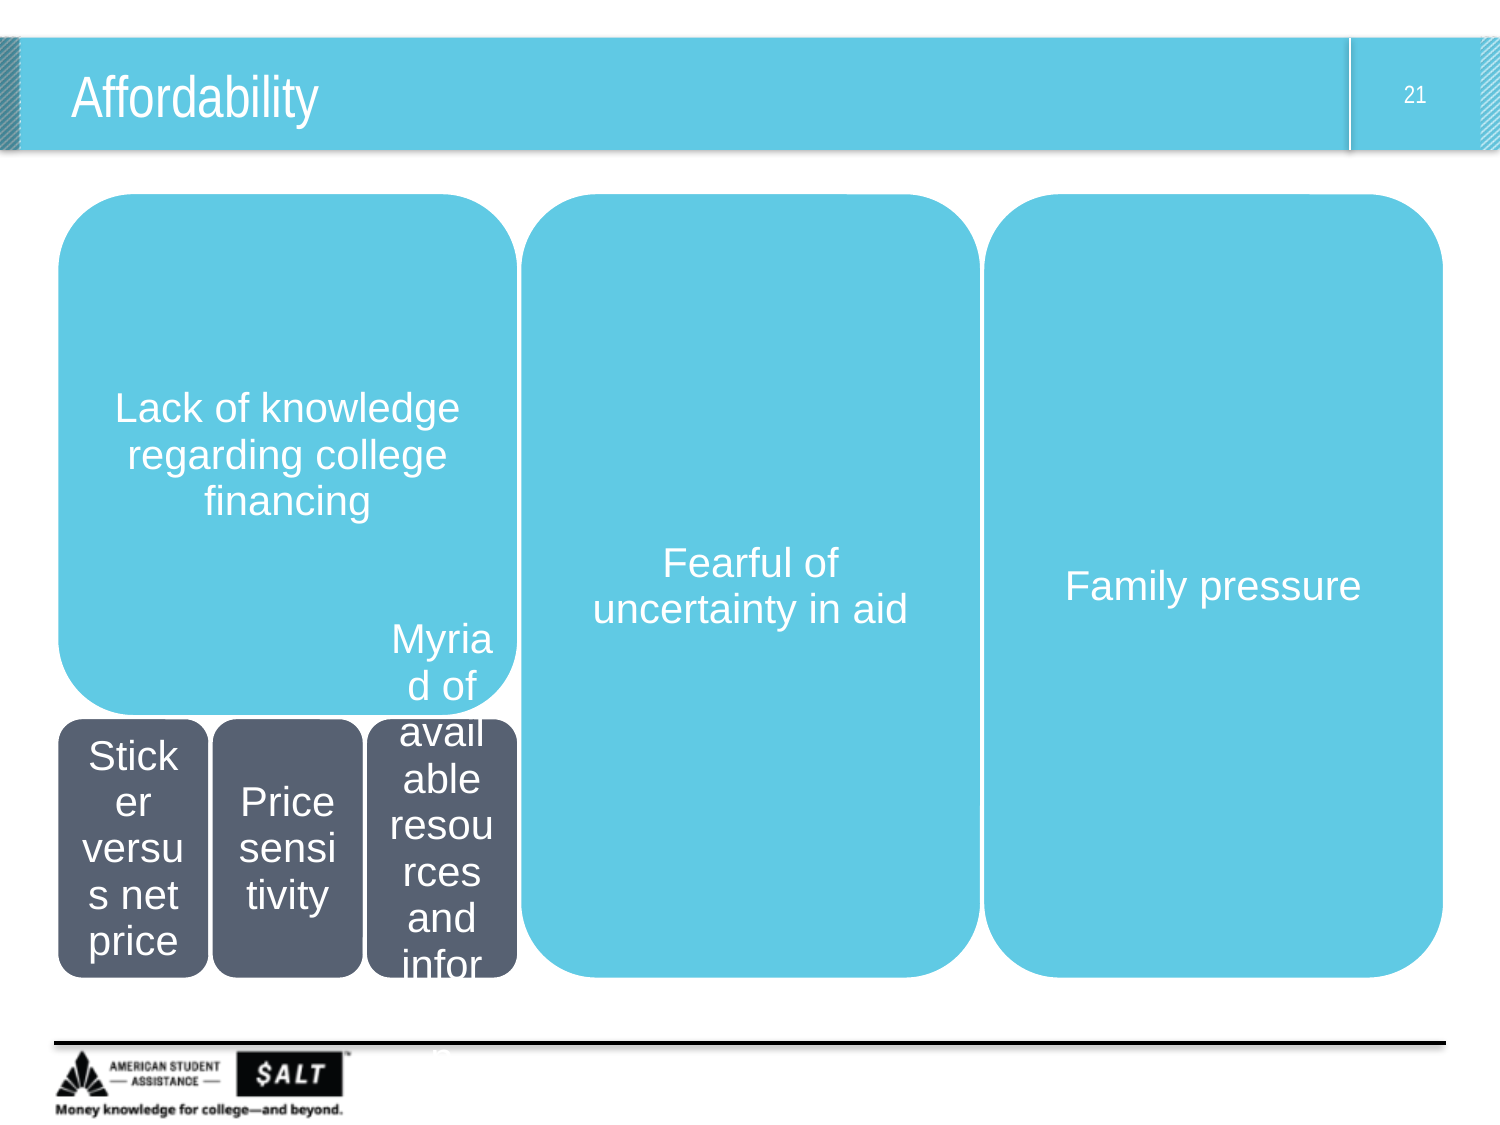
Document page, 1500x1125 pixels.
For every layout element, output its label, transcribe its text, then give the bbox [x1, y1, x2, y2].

picture [48, 1009, 357, 1125]
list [56, 191, 1446, 980]
title Affordability [56, 37, 1256, 150]
